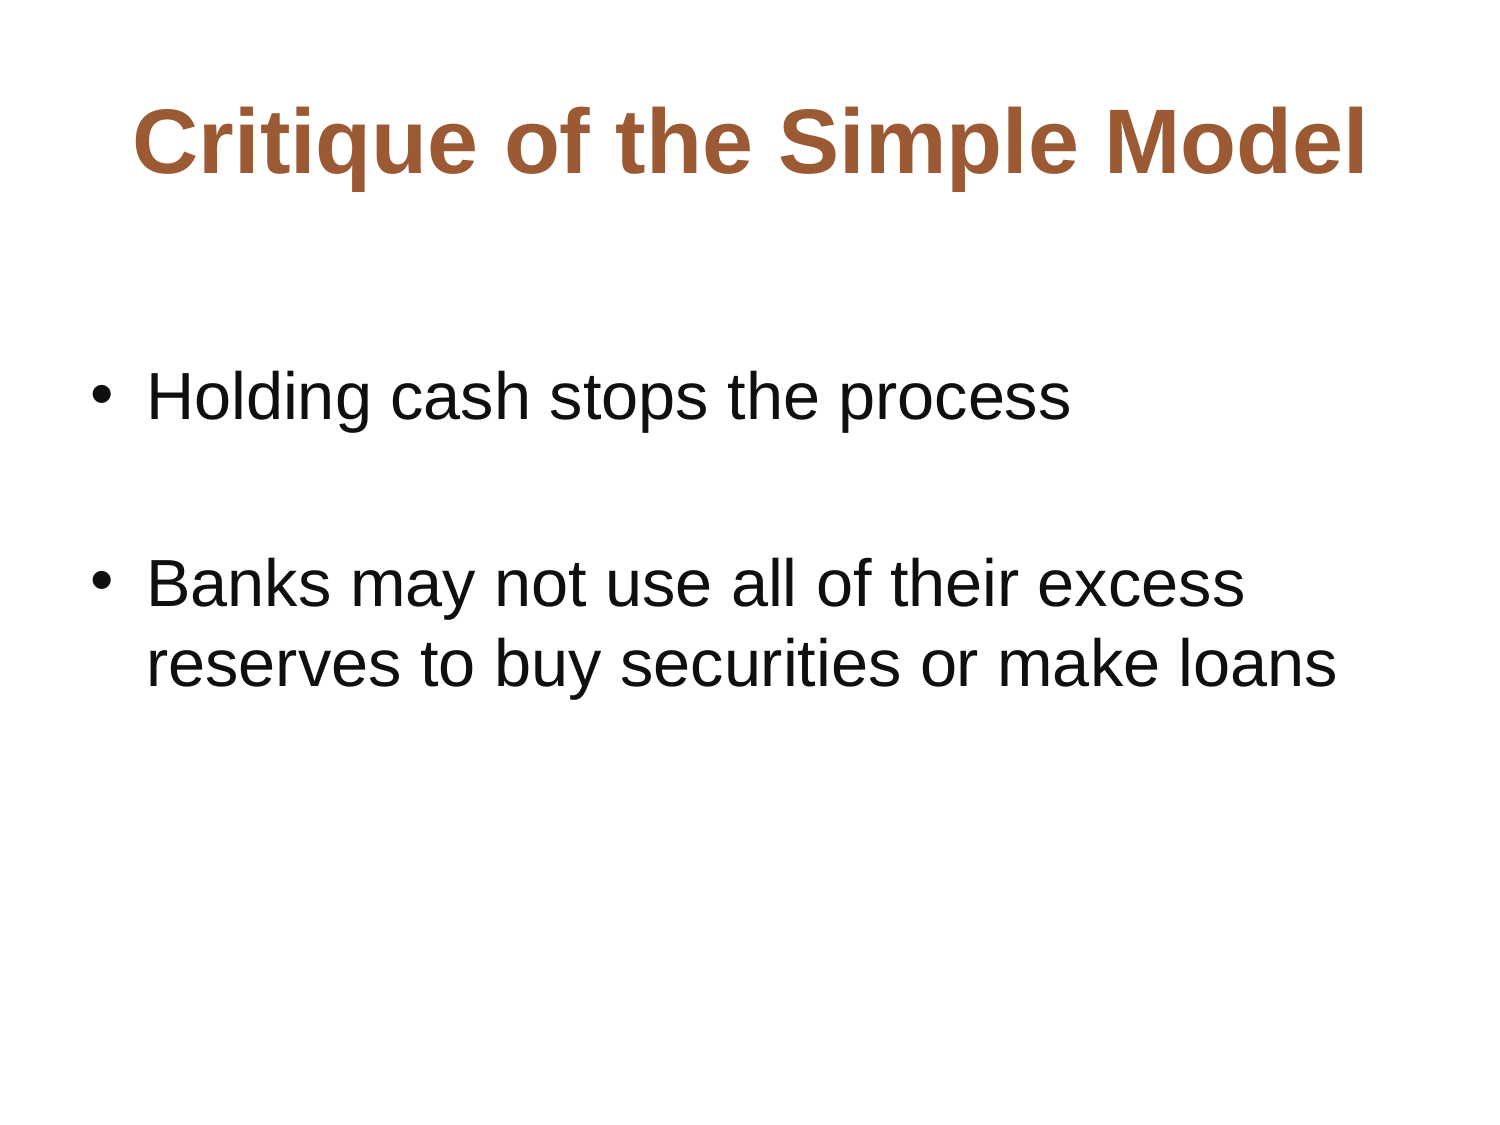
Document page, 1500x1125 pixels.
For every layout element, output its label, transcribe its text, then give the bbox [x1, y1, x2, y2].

list Holding cash stops the process Banks may not use all of their excess reserves to buy securities or make loans [75, 345, 1425, 823]
title Critique of the Simple Model [76, 42, 1427, 231]
